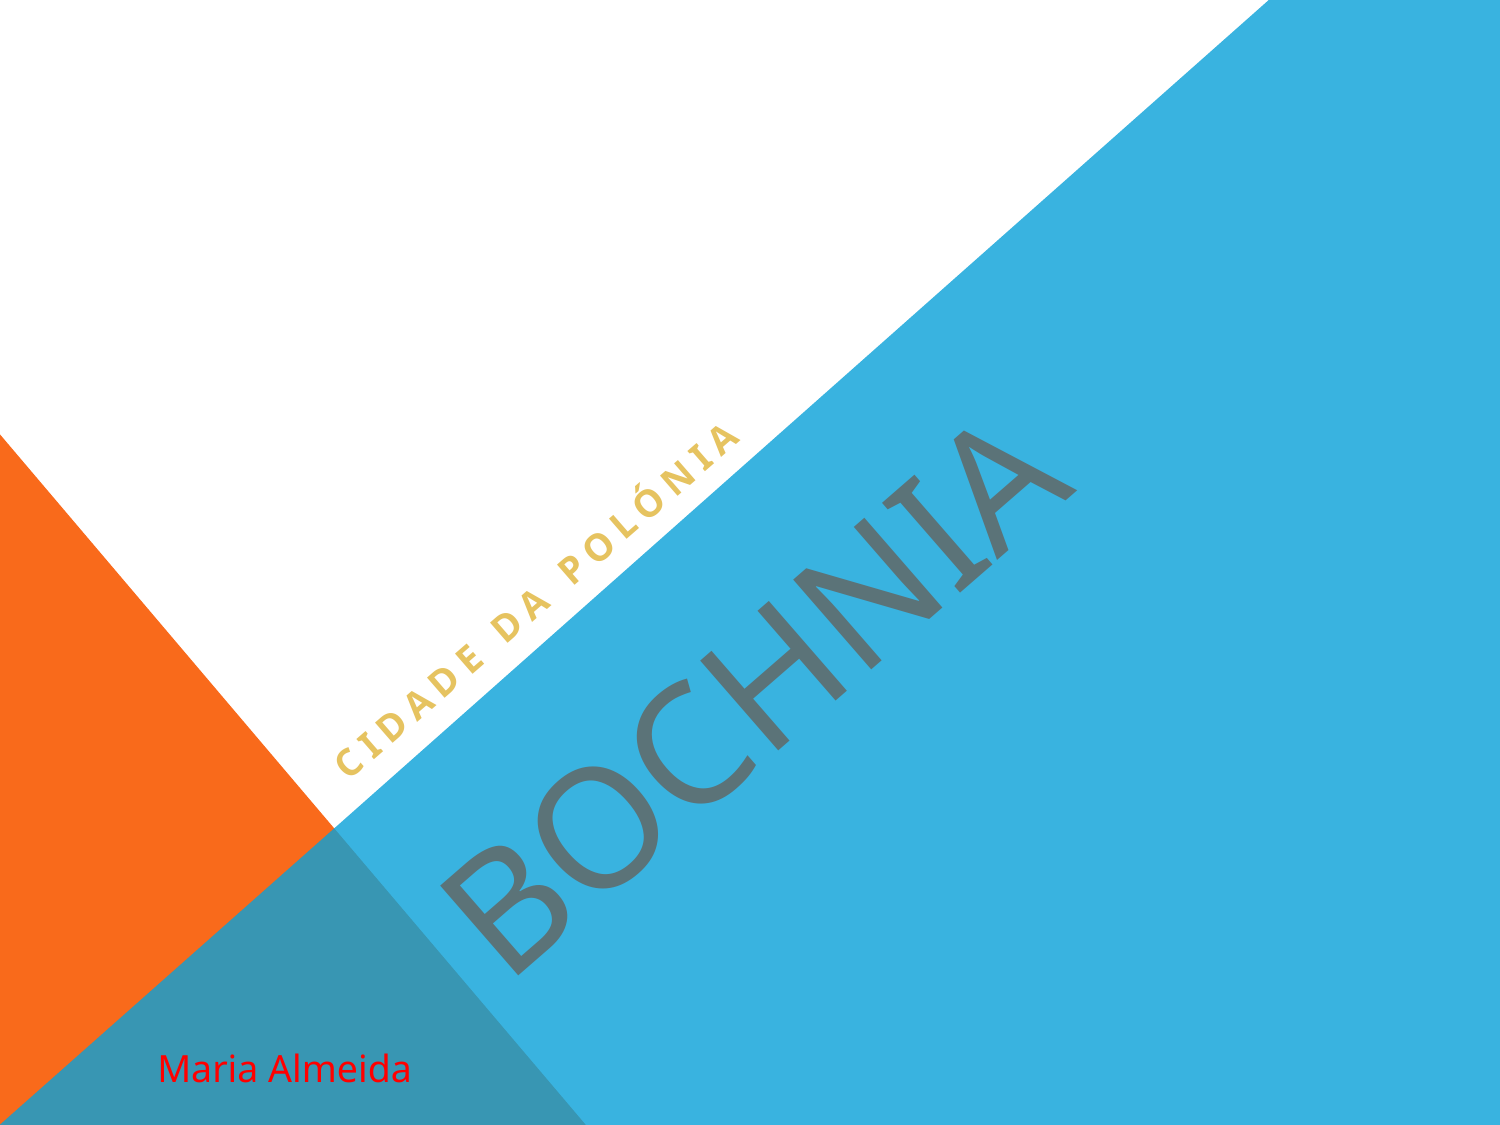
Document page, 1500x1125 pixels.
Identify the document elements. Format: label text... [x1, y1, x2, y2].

subtitle Cidade da Polónia [312, 61, 1154, 804]
title Bochnia [360, 302, 1138, 1024]
text_box Maria Almeida [135, 1038, 434, 1098]
